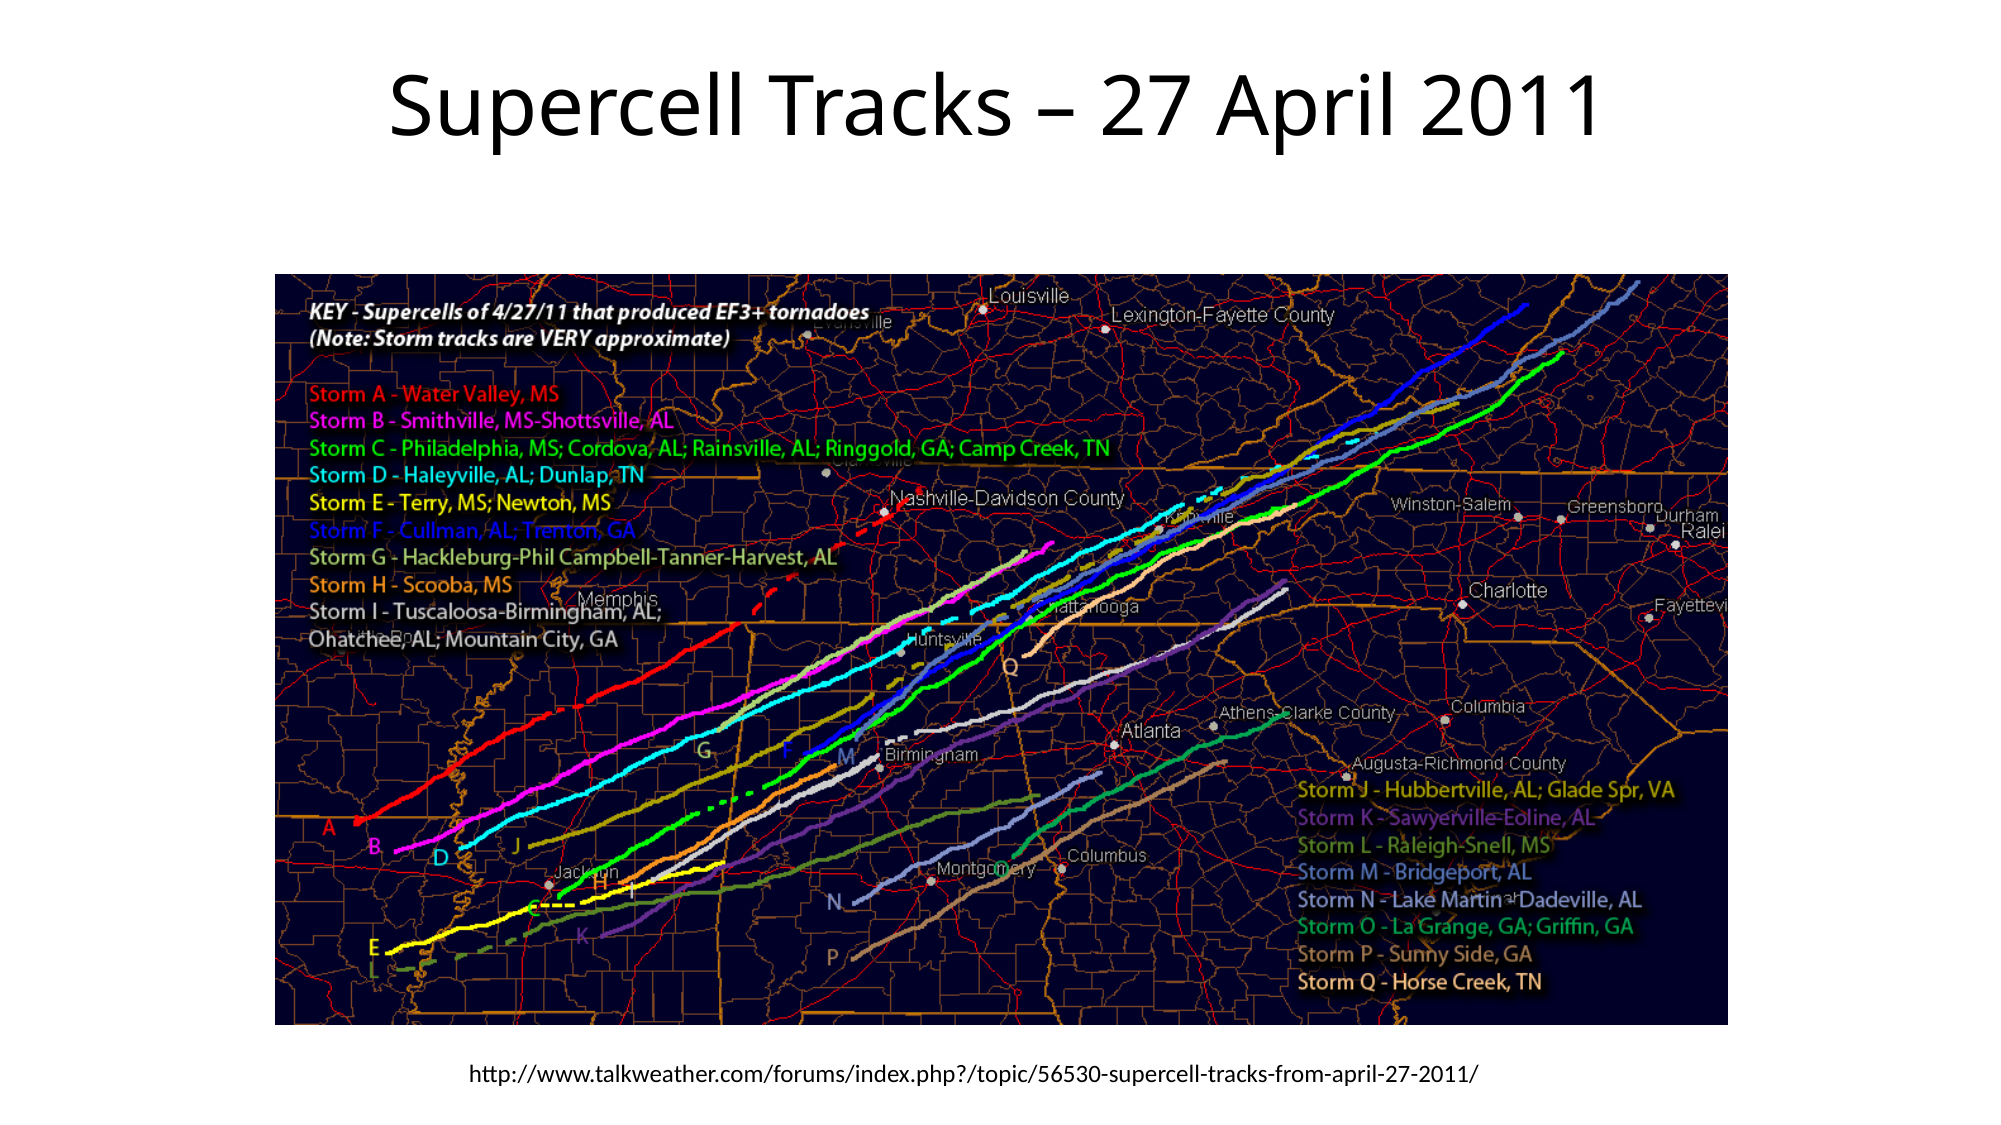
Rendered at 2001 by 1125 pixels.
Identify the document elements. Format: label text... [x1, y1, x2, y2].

picture [275, 274, 1728, 1025]
text_box Supercell Tracks – 27 April 2011 [324, 45, 1675, 233]
text_box http://www.talkweather.com/forums/index.php?/topic/56530-supercell-tracks-from-april-27-2011/ [454, 1050, 1497, 1095]
